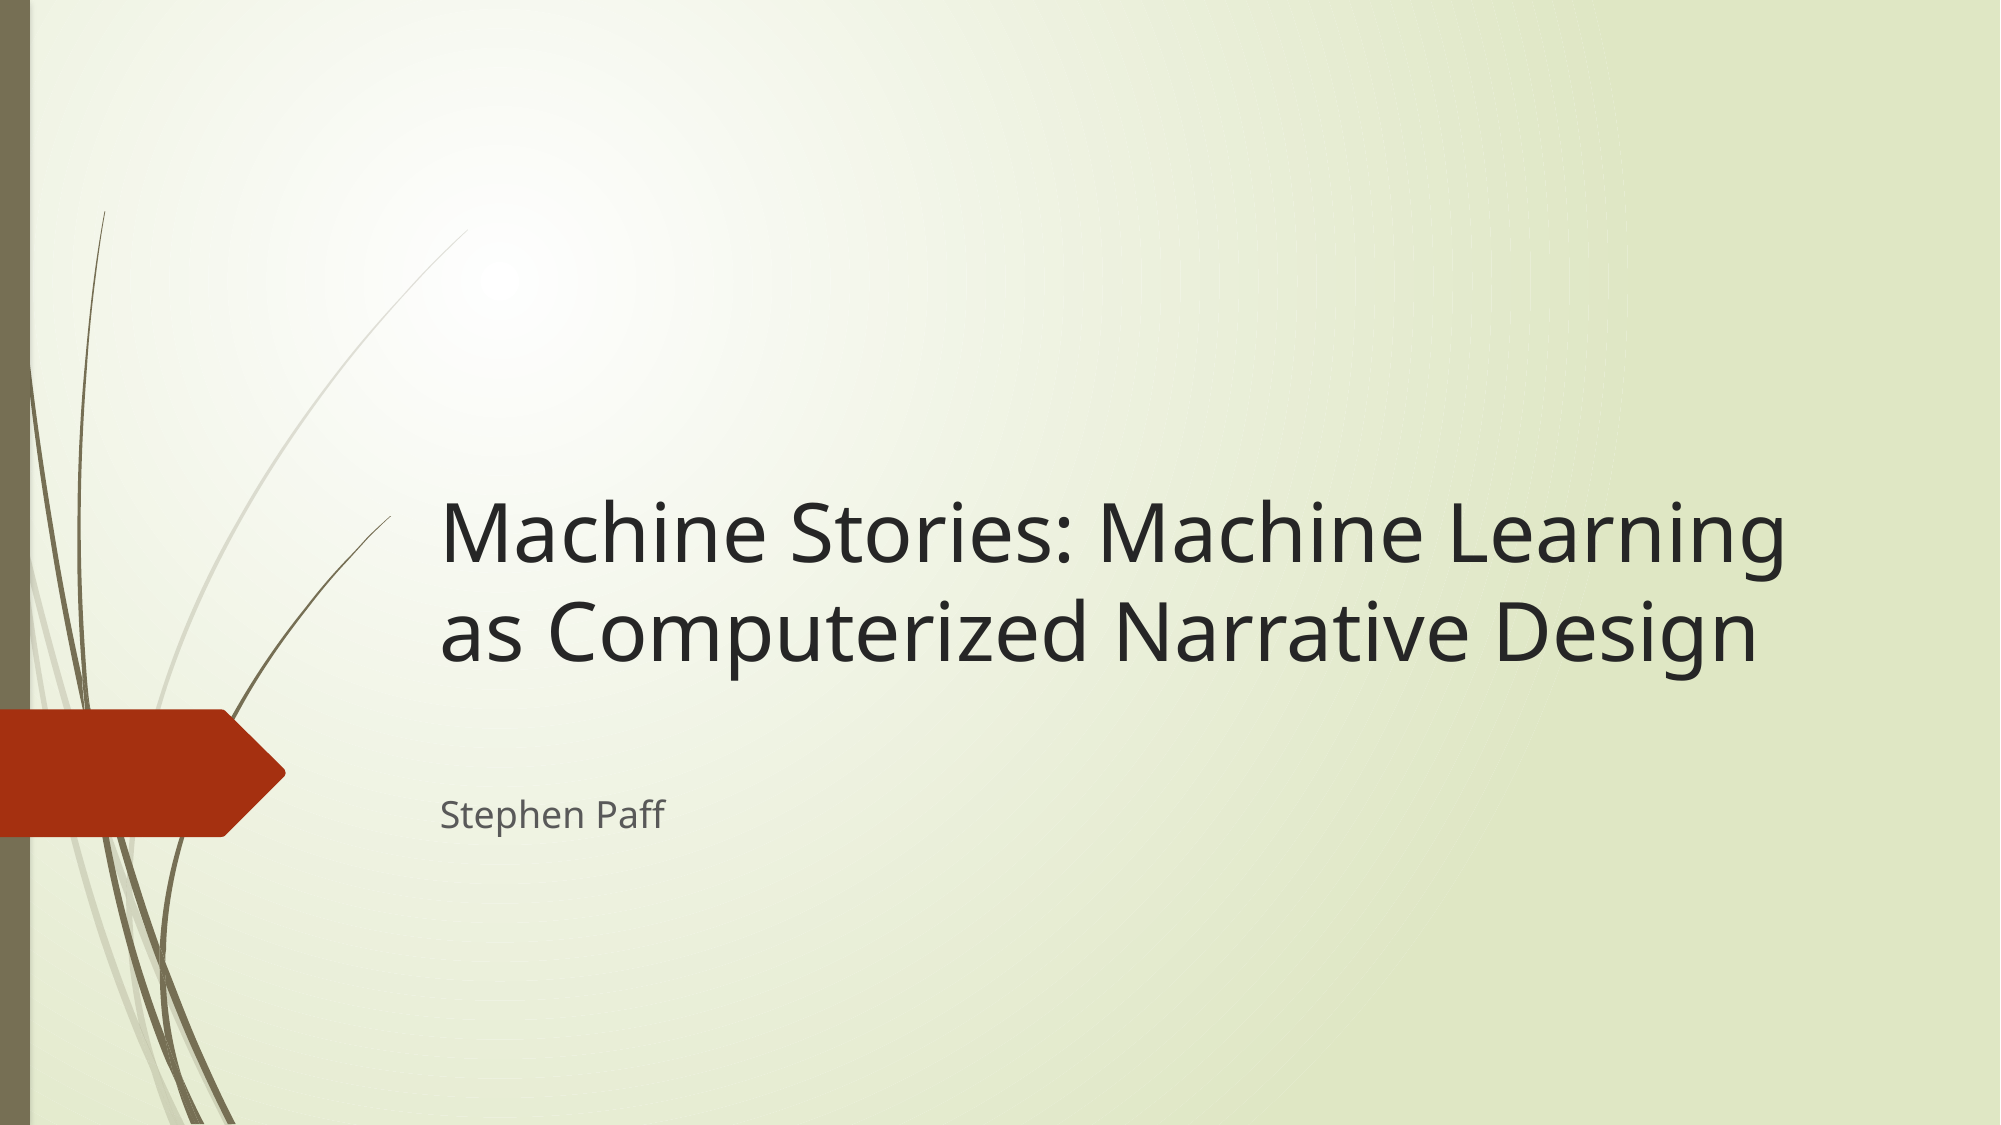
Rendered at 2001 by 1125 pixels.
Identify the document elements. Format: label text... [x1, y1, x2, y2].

title Machine Stories: Machine Learning as Computerized Narrative Design [424, 412, 1888, 783]
subtitle Stephen Paff [424, 783, 1888, 969]
